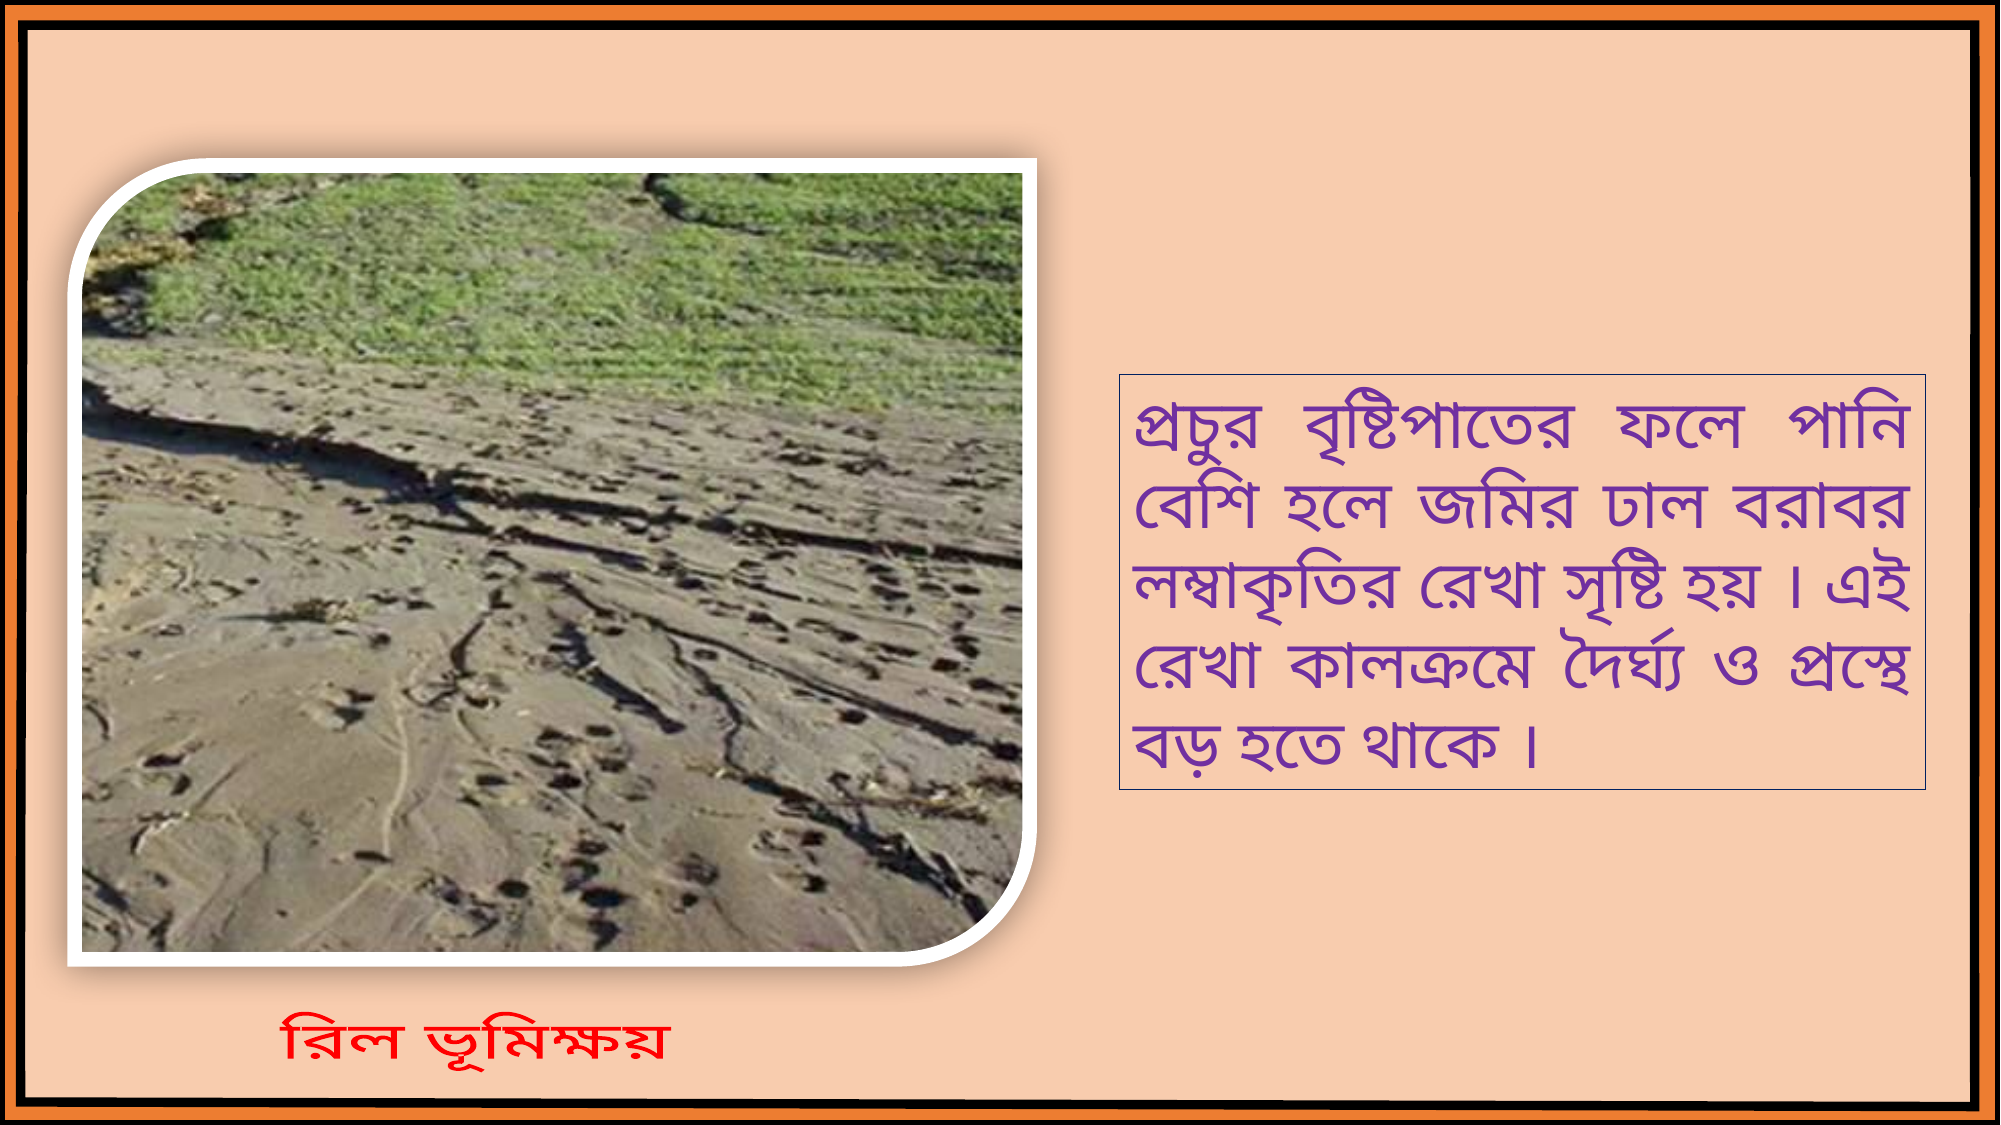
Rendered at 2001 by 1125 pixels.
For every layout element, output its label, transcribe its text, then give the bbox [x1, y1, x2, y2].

text_box [0, 0, 2000, 1125]
text_box প্রচুর বৃষ্টিপাতের ফলে পানি বেশি হলে জমির ঢাল বরাবর লম্বাকৃতির রেখা সৃষ্টি হয় । এই রেখা কালক্রমে দৈর্ঘ্য ও প্রস্থে বড় হতে থাকে । [1119, 374, 1926, 790]
picture [74, 165, 1030, 960]
